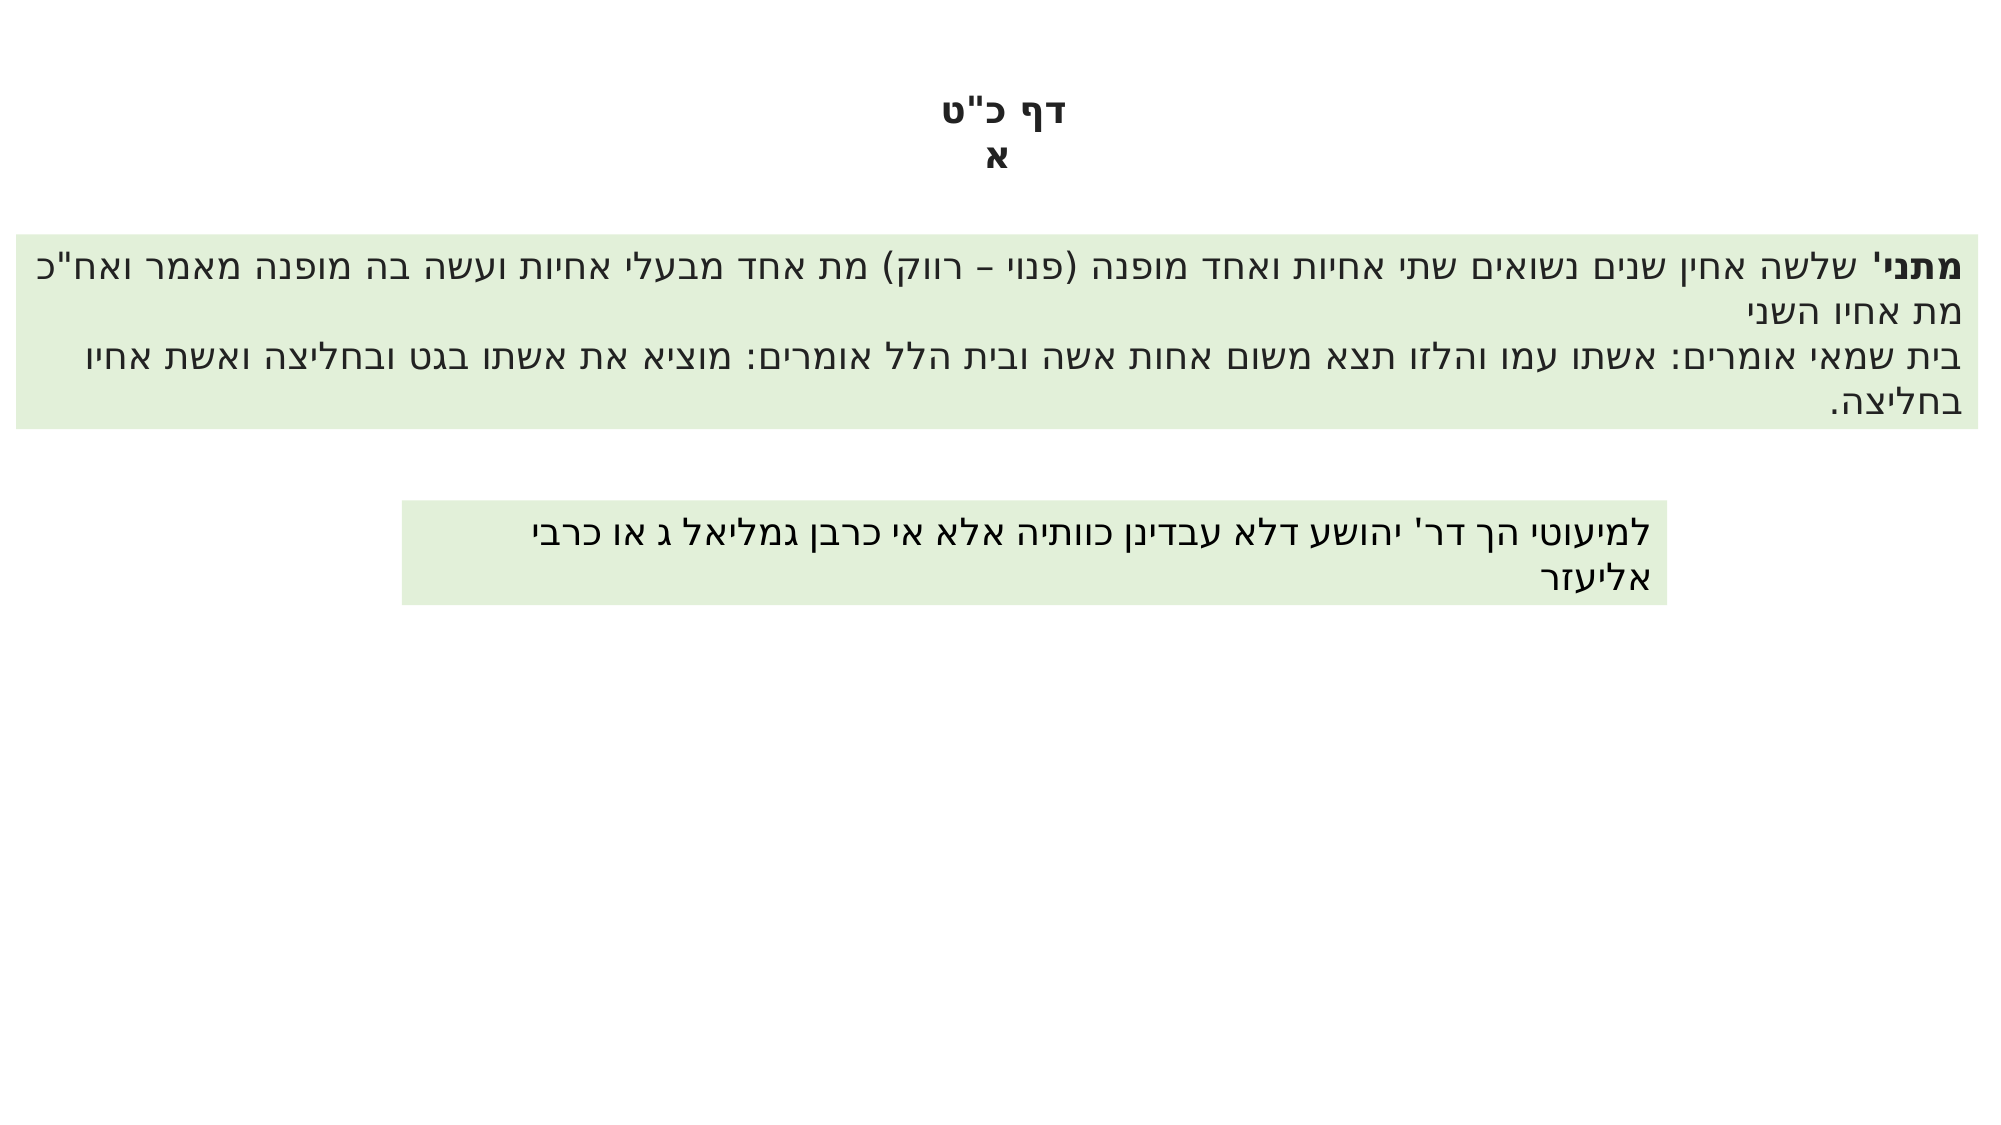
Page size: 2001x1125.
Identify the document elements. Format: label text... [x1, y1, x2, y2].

text_box מתני' שלשה אחין שנים נשואים שתי אחיות ואחד מופנה (פנוי – רווק) מת אחד מבעלי אחיות ועשה בה מופנה מאמר ואח"כ מת אחיו השני בית שמאי אומרים: אשתו עמו והלזו תצא משום אחות אשה ובית הלל אומרים: מוציא את אשתו בגט ובחליצה ואשת אחיו בחליצה. [16, 234, 1979, 430]
text_box דף כ"ט א [911, 79, 1084, 184]
text_box למיעוטי הך דר' יהושע דלא עבדינן כוותיה אלא אי כרבן גמליאל ג או כרבי אליעזר [401, 500, 1668, 606]
